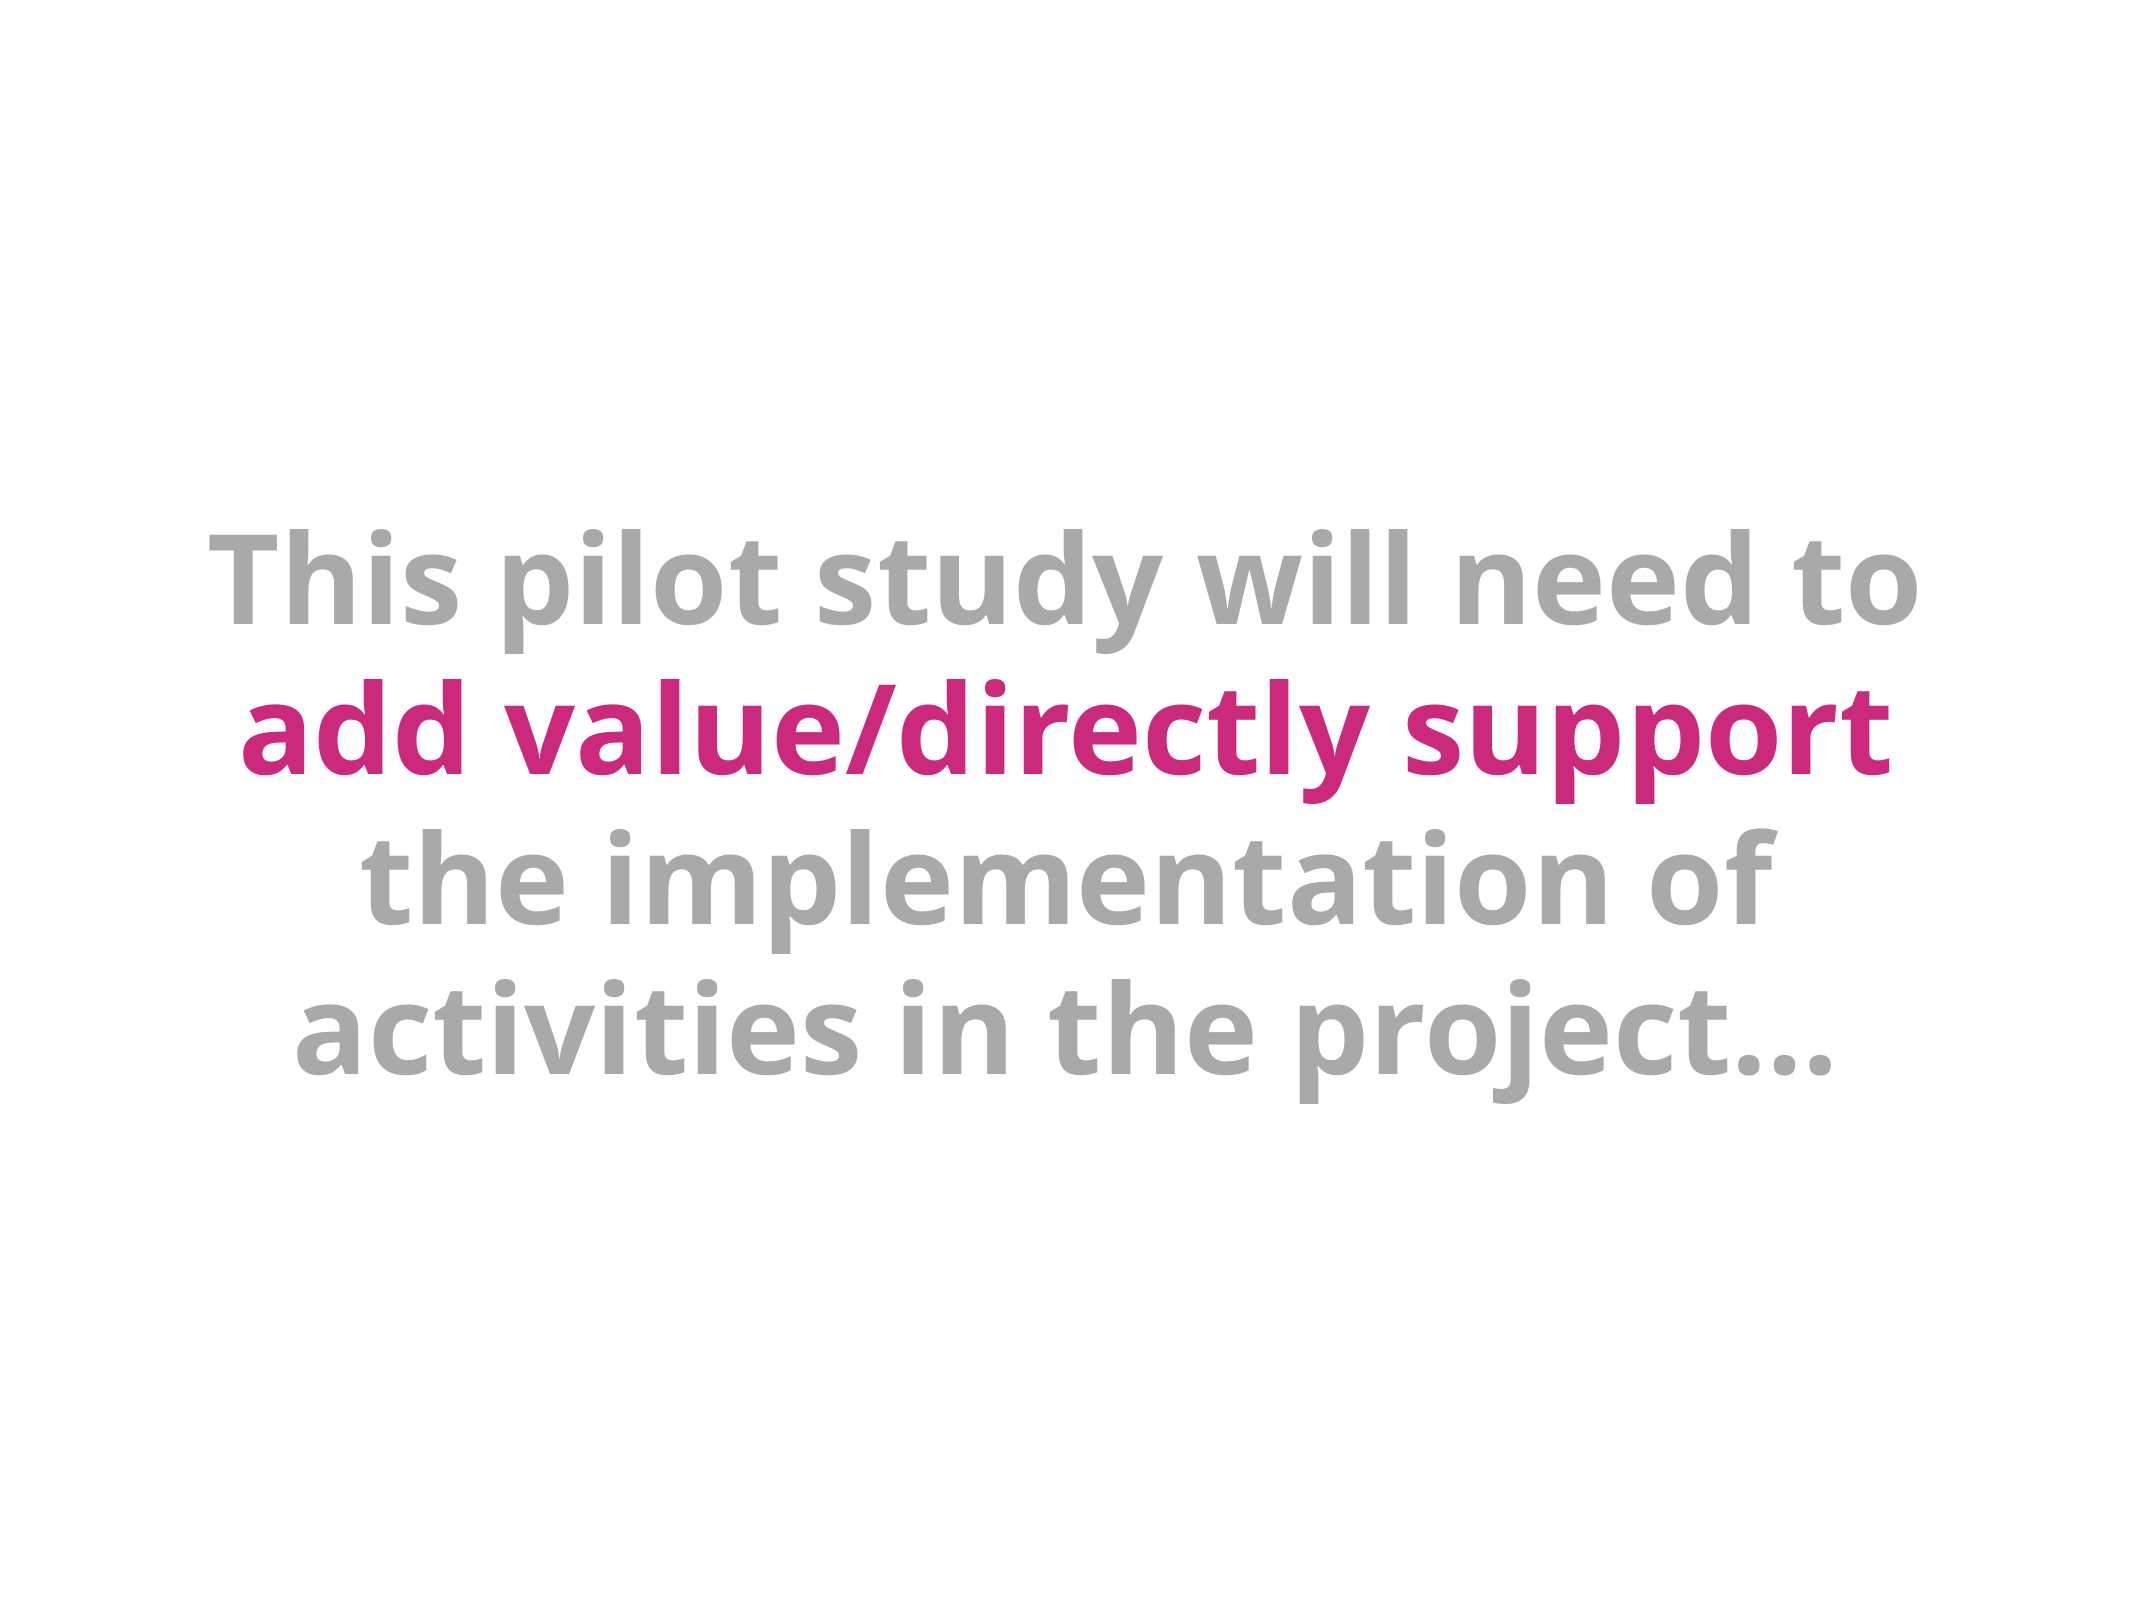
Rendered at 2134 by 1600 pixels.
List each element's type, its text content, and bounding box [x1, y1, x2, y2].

text_box This pilot study will need to add value/directly support the implementation of activities in the project… [177, 491, 1956, 1109]
